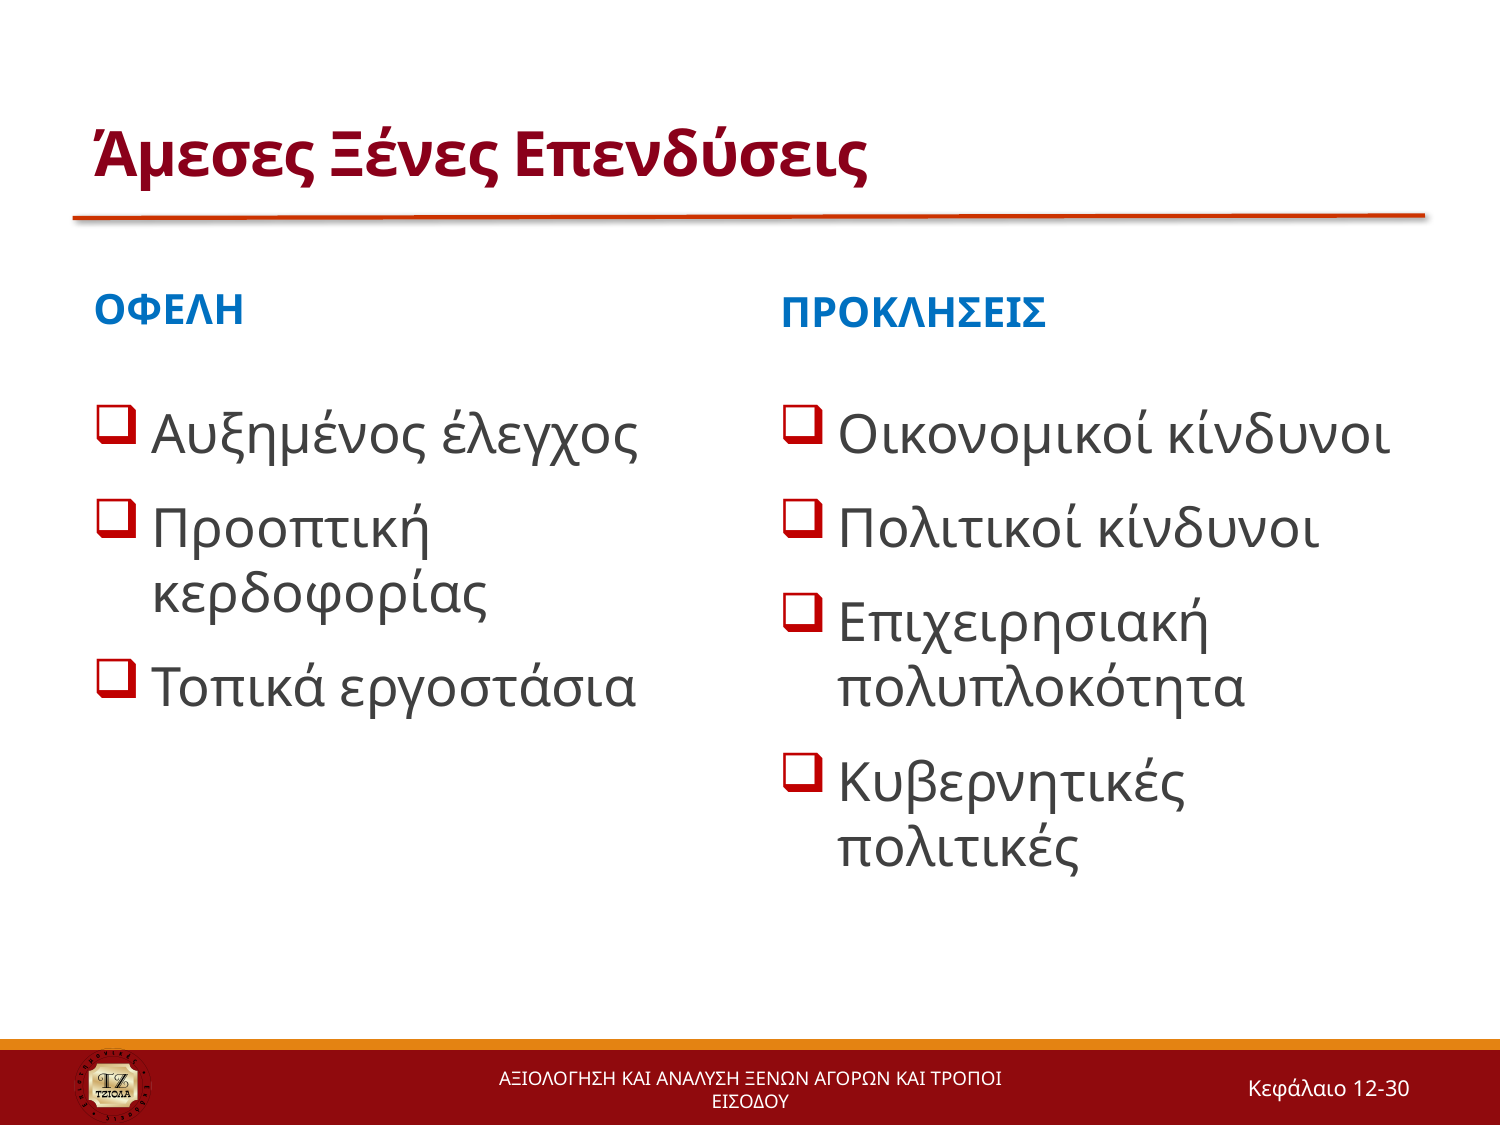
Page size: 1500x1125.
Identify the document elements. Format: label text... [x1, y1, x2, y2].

footer Αξιολογηση και Αναλυση Ξενων Αγορων και Τροποι Εισοδου [453, 1059, 1047, 1120]
slide_number Κεφάλαιο 12-30 [1218, 1059, 1425, 1120]
list ΟΦΕΛΗ [78, 250, 743, 372]
list ΠΡΟΚΛΗΣΕΙΣ [765, 253, 1429, 375]
list Αυξημένος έλεγχος Προοπτική κερδοφορίας Τοπικά εργοστάσια [78, 391, 743, 1009]
picture [72, 1046, 154, 1125]
title Άμεσες Ξένες Επενδύσεις [78, 47, 1429, 197]
list Οικονομικοί κίνδυνοι Πολιτικοί κίνδυνοι Επιχειρησιακή πολυπλοκότητα Κυβερνητικές πολιτικές [765, 391, 1429, 1009]
